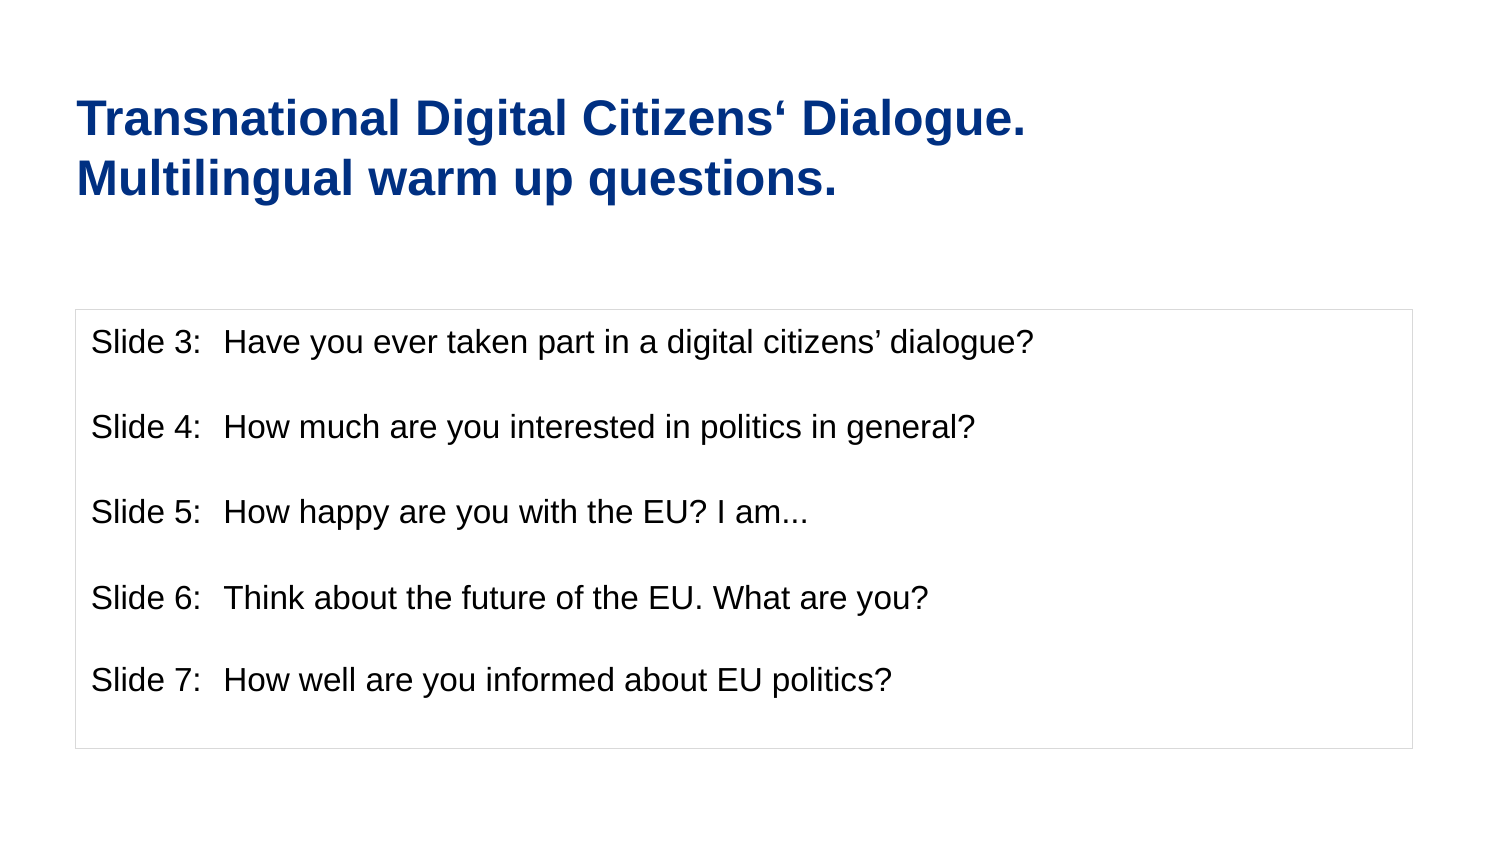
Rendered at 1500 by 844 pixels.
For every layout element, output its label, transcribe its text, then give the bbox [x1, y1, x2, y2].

text_box Transnational Digital Citizens‘ Dialogue. Multilingual warm up questions. [61, 77, 1413, 213]
text_box Slide 3: Have you ever taken part in a digital citizens’ dialogue? Slide 4: How much are you interested in politics in general? Slide 5: How happy are you with the EU? I am... Slide 6: Think about the future of the EU. What are you? Slide 7: How well are you informed about EU politics? [75, 309, 1413, 749]
